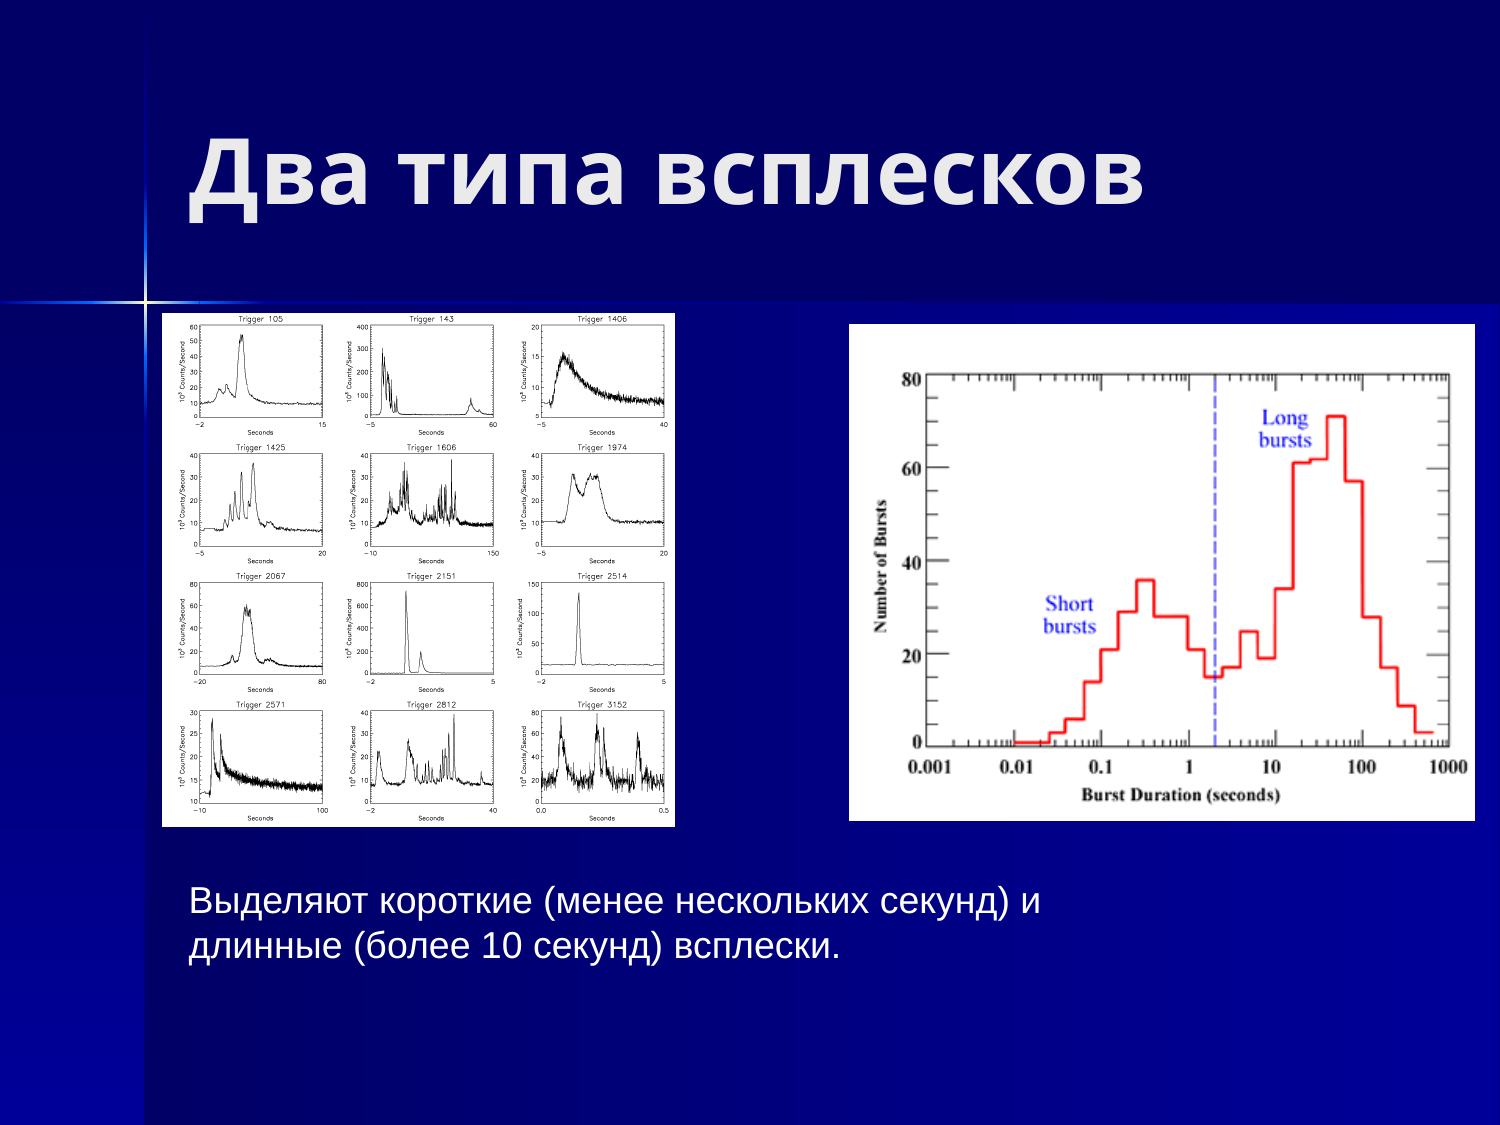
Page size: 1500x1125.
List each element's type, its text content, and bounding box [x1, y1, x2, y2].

picture [849, 324, 1476, 821]
picture [162, 313, 676, 827]
title Два типа всплесков [174, 49, 1413, 286]
text_box Выделяют короткие (менее нескольких секунд) и длинные (более 10 секунд) всплески. [173, 868, 1058, 974]
